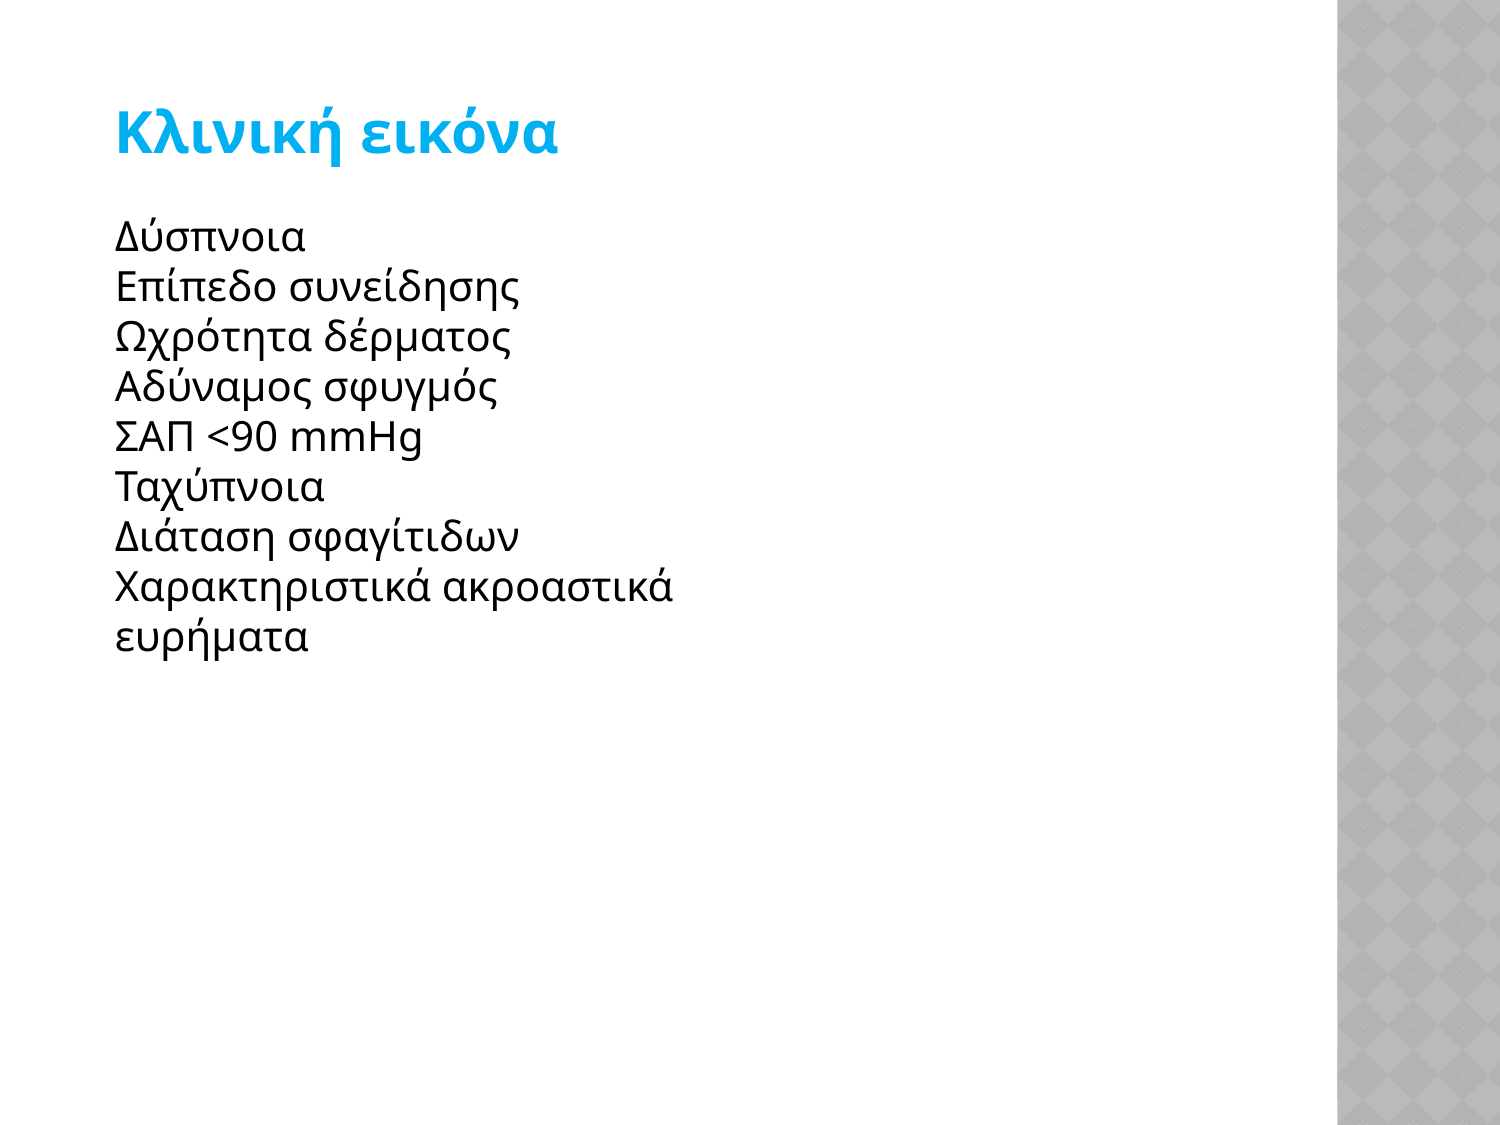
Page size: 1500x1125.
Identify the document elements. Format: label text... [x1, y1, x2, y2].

text_box Κλινική εικόνα Δύσπνοια Επίπεδο συνείδησης Ωχρότητα δέρματος Αδύναμος σφυγμός ΣΑΠ <90 mmHg Ταχύπνοια Διάταση σφαγίτιδων Χαρακτηριστικά ακροαστικά ευρήματα [99, 87, 875, 718]
